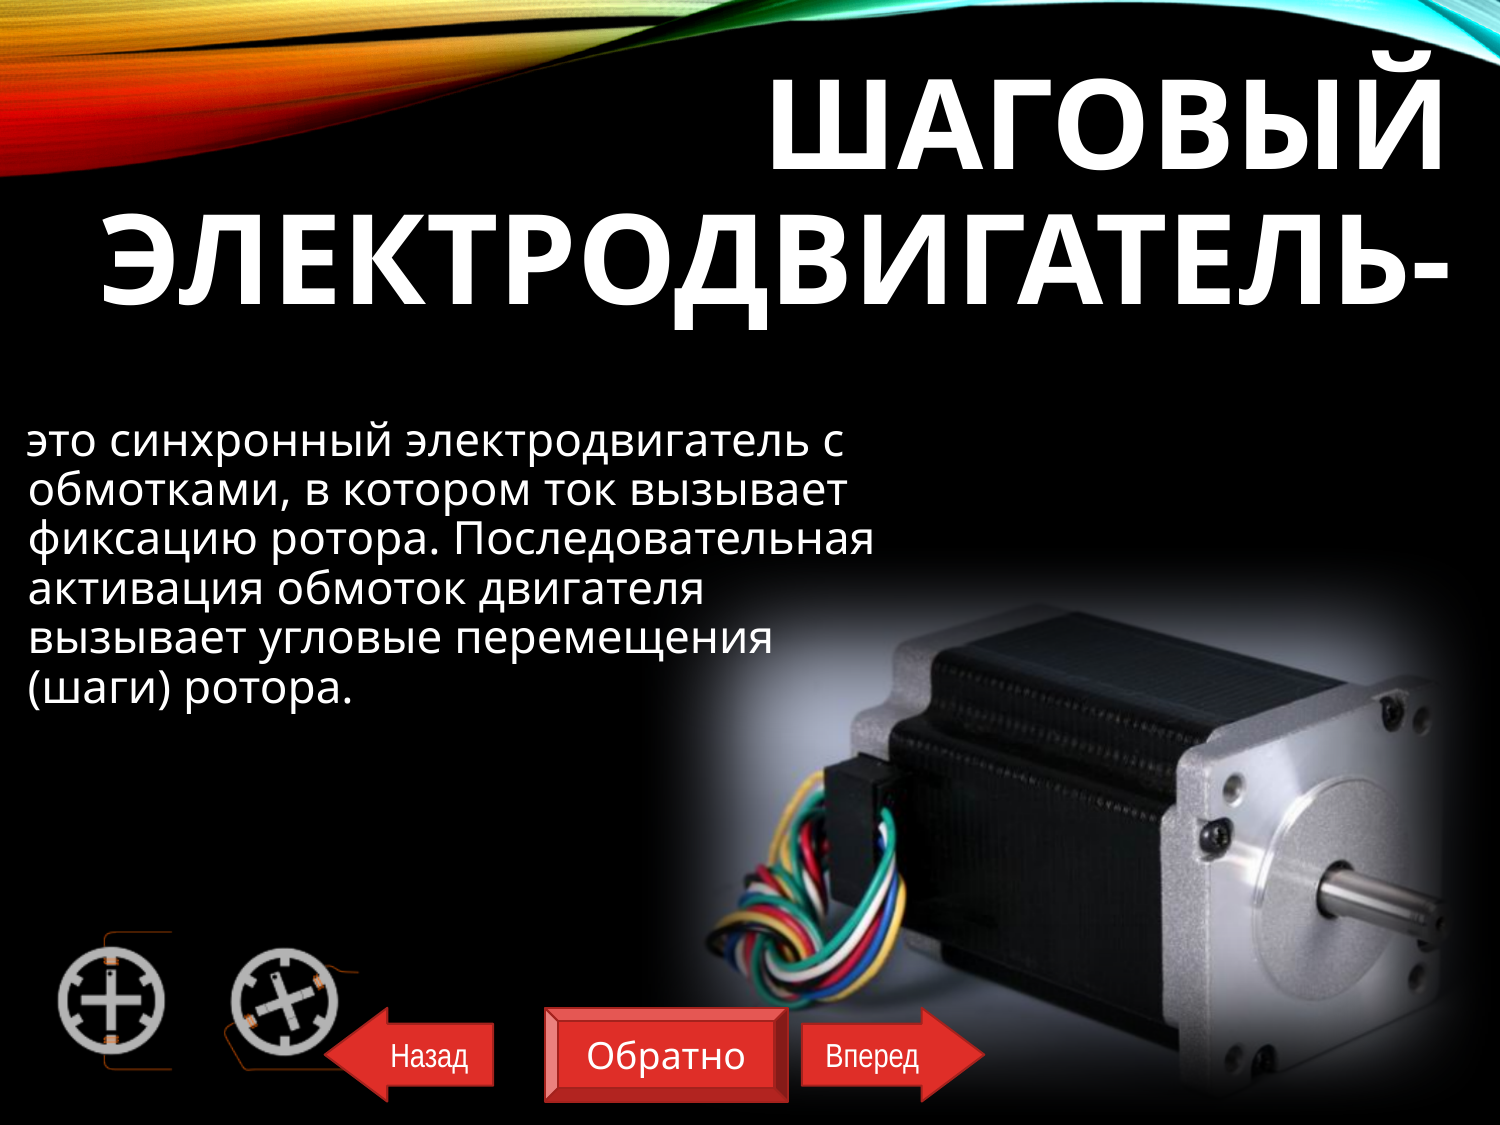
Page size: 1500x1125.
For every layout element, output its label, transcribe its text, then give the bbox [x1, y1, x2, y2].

picture [631, 538, 1500, 1125]
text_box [324, 1007, 985, 1102]
picture [34, 878, 380, 1092]
title Шаговый электродвигатель- [36, 102, 1467, 291]
list это синхронный электродвигатель с обмотками, в котором ток вызывает фиксацию ротора. Последовательная активация обмоток двигателя вызывает угловые перемещения (шаги) ротора. [0, 408, 894, 976]
picture [0, 0, 1500, 178]
